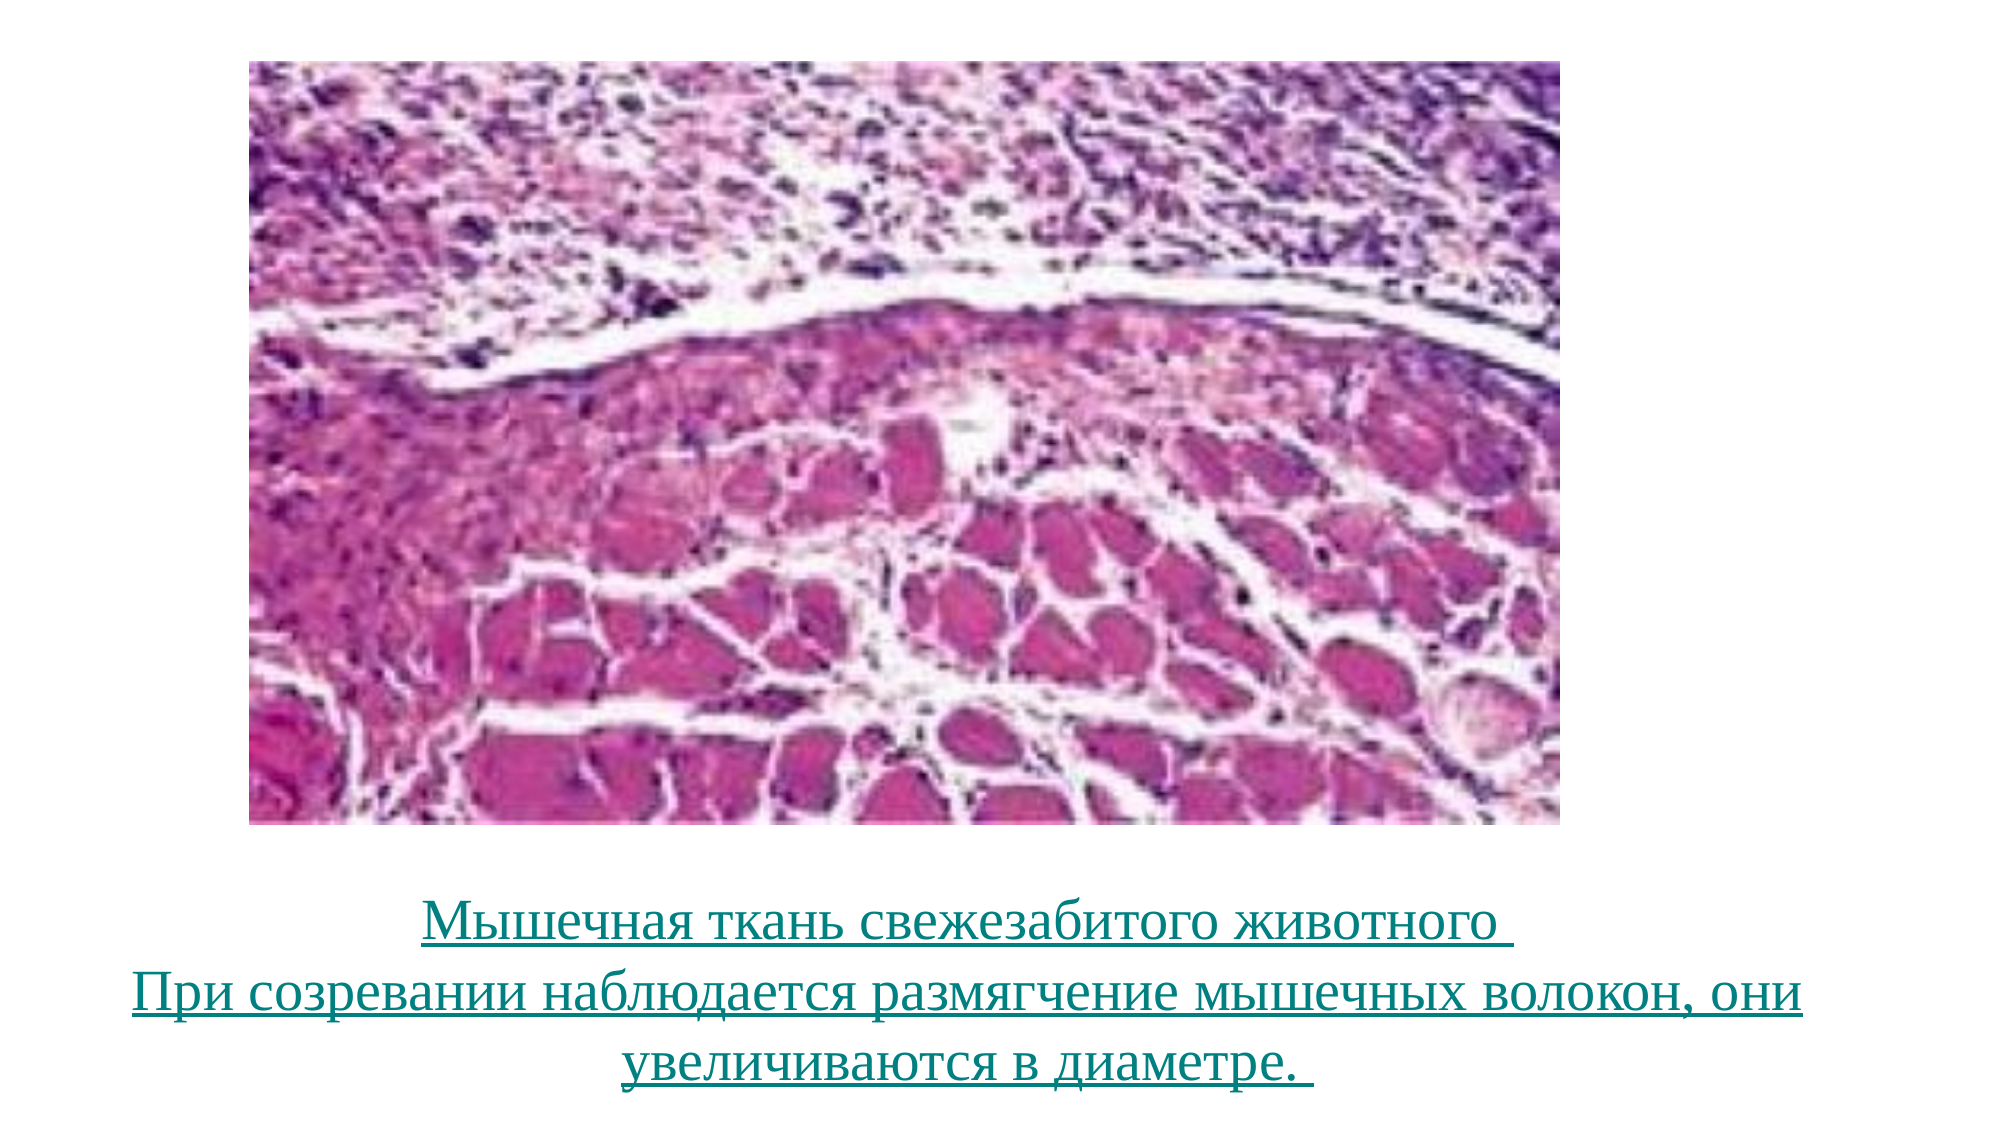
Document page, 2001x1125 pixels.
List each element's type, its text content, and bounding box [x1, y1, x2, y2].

text_box Мышечная ткань свежезабитого животного При созревании наблюдается размягчение мышечных волокон, они увеличиваются в диаметре. [51, 874, 1884, 1100]
picture [249, 61, 1560, 825]
